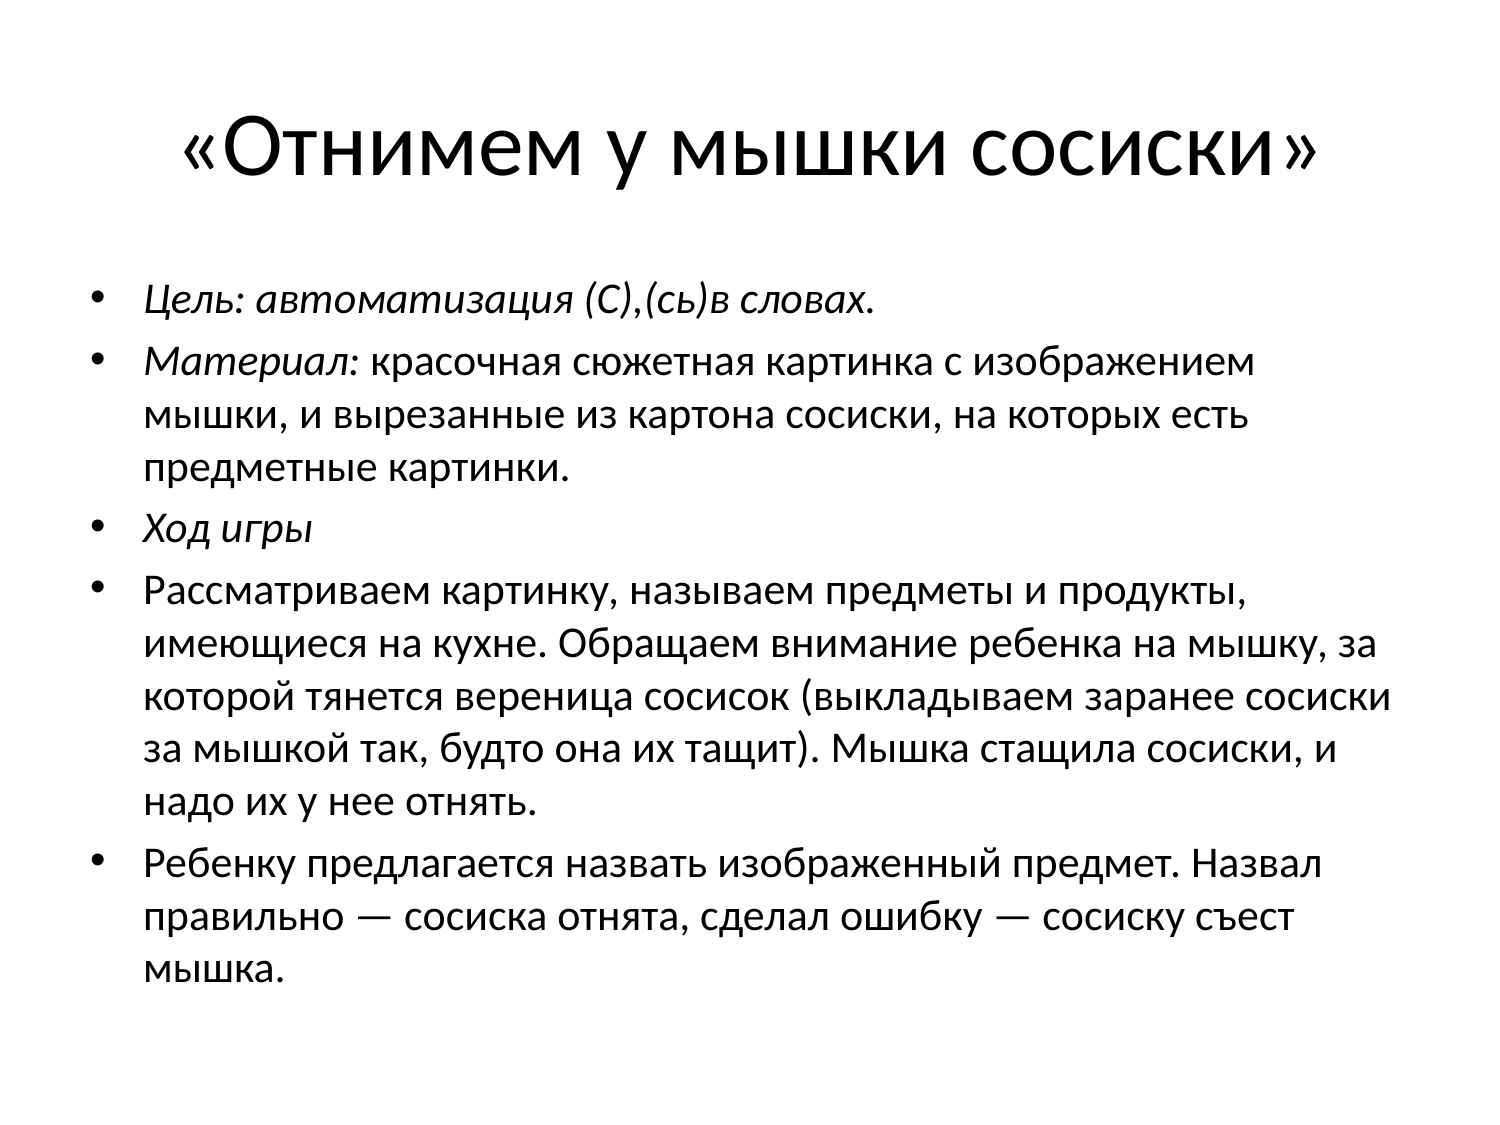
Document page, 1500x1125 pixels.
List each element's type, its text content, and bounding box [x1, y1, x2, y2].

list Цель: автоматизация (С),(сь)в словах. Материал: красочная сюжетная картинка с изображением мышки, и вырезанные из картона сосиски, на которых есть предметные картинки. Ход игры Рассматриваем картинку, называем предметы и продукты, имеющиеся на кухне. Обращаем внимание ребенка на мышку, за которой тянется вереница сосисок (выкладываем заранее сосиски за мышкой так, будто она их тащит). Мышка стащила сосиски, и надо их у нее отнять. Ребенку предлагается назвать изображенный предмет. Назвал правильно — сосиска отнята, сделал ошибку — сосиску съест мышка. [75, 262, 1425, 1005]
title «Отнимем у мышки сосиски» [75, 45, 1425, 233]
